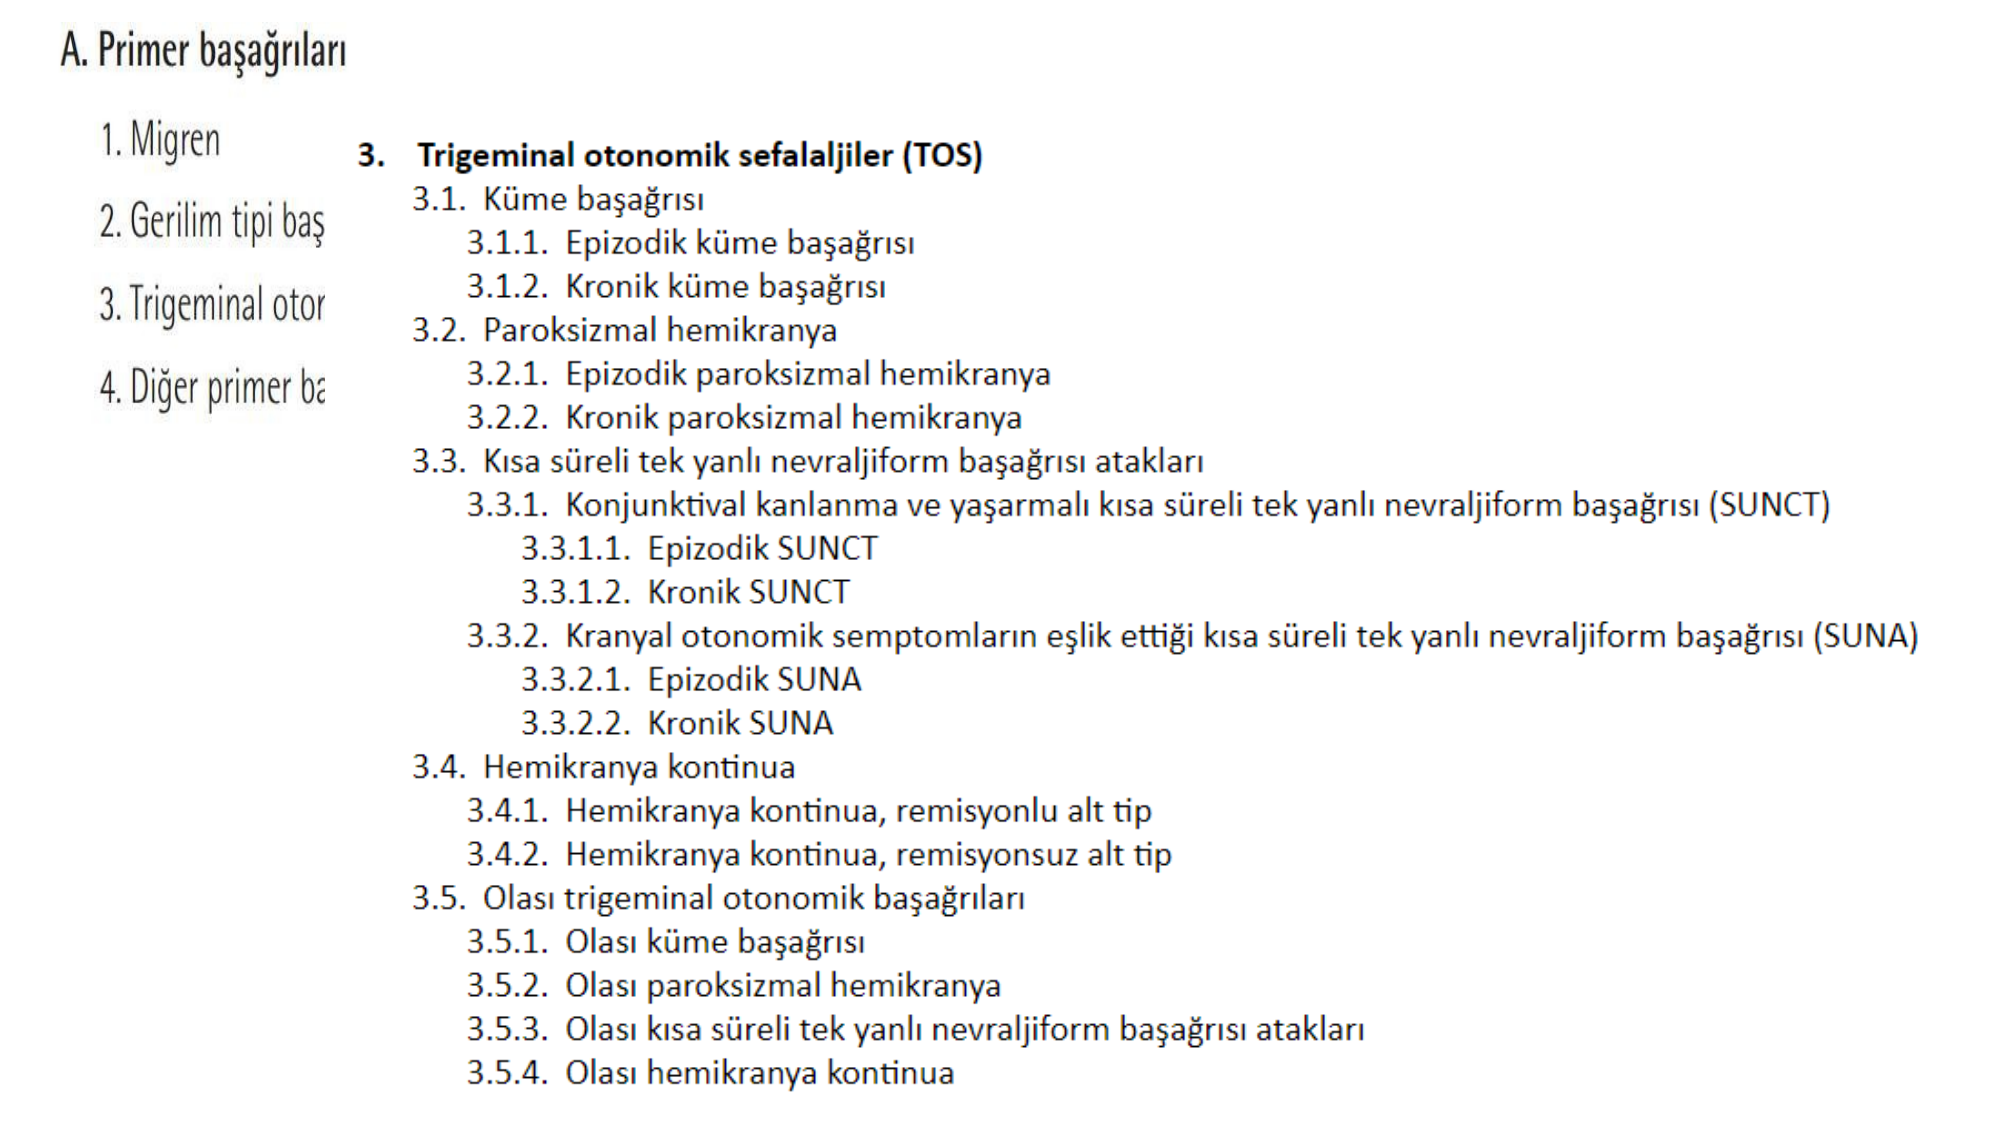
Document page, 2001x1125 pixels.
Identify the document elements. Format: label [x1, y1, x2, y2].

text_box [10, 22, 1985, 1117]
